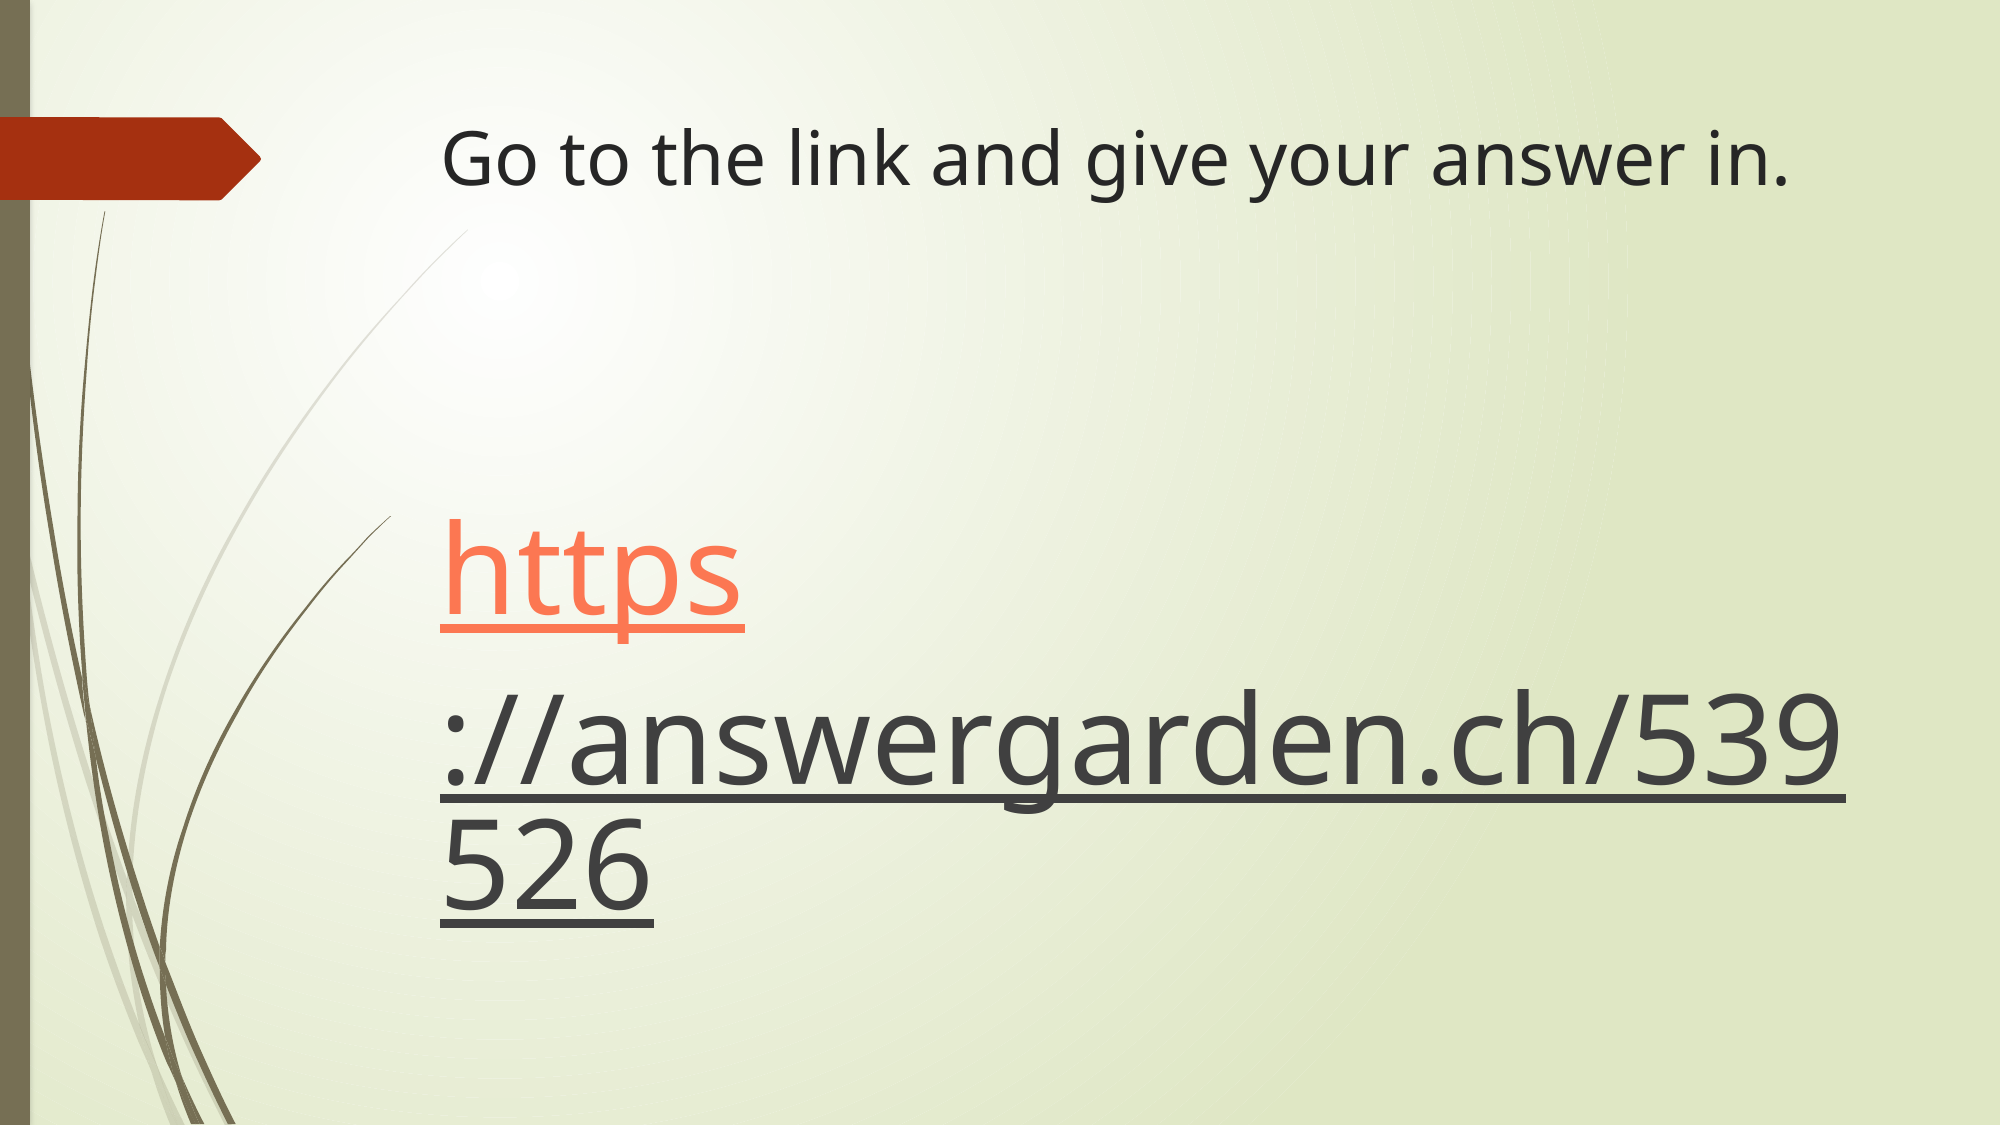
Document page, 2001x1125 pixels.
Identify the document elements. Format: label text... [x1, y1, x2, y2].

title Go to the link and give your answer in. [425, 102, 1888, 313]
list https://answergarden.ch/539526 [424, 350, 1888, 970]
